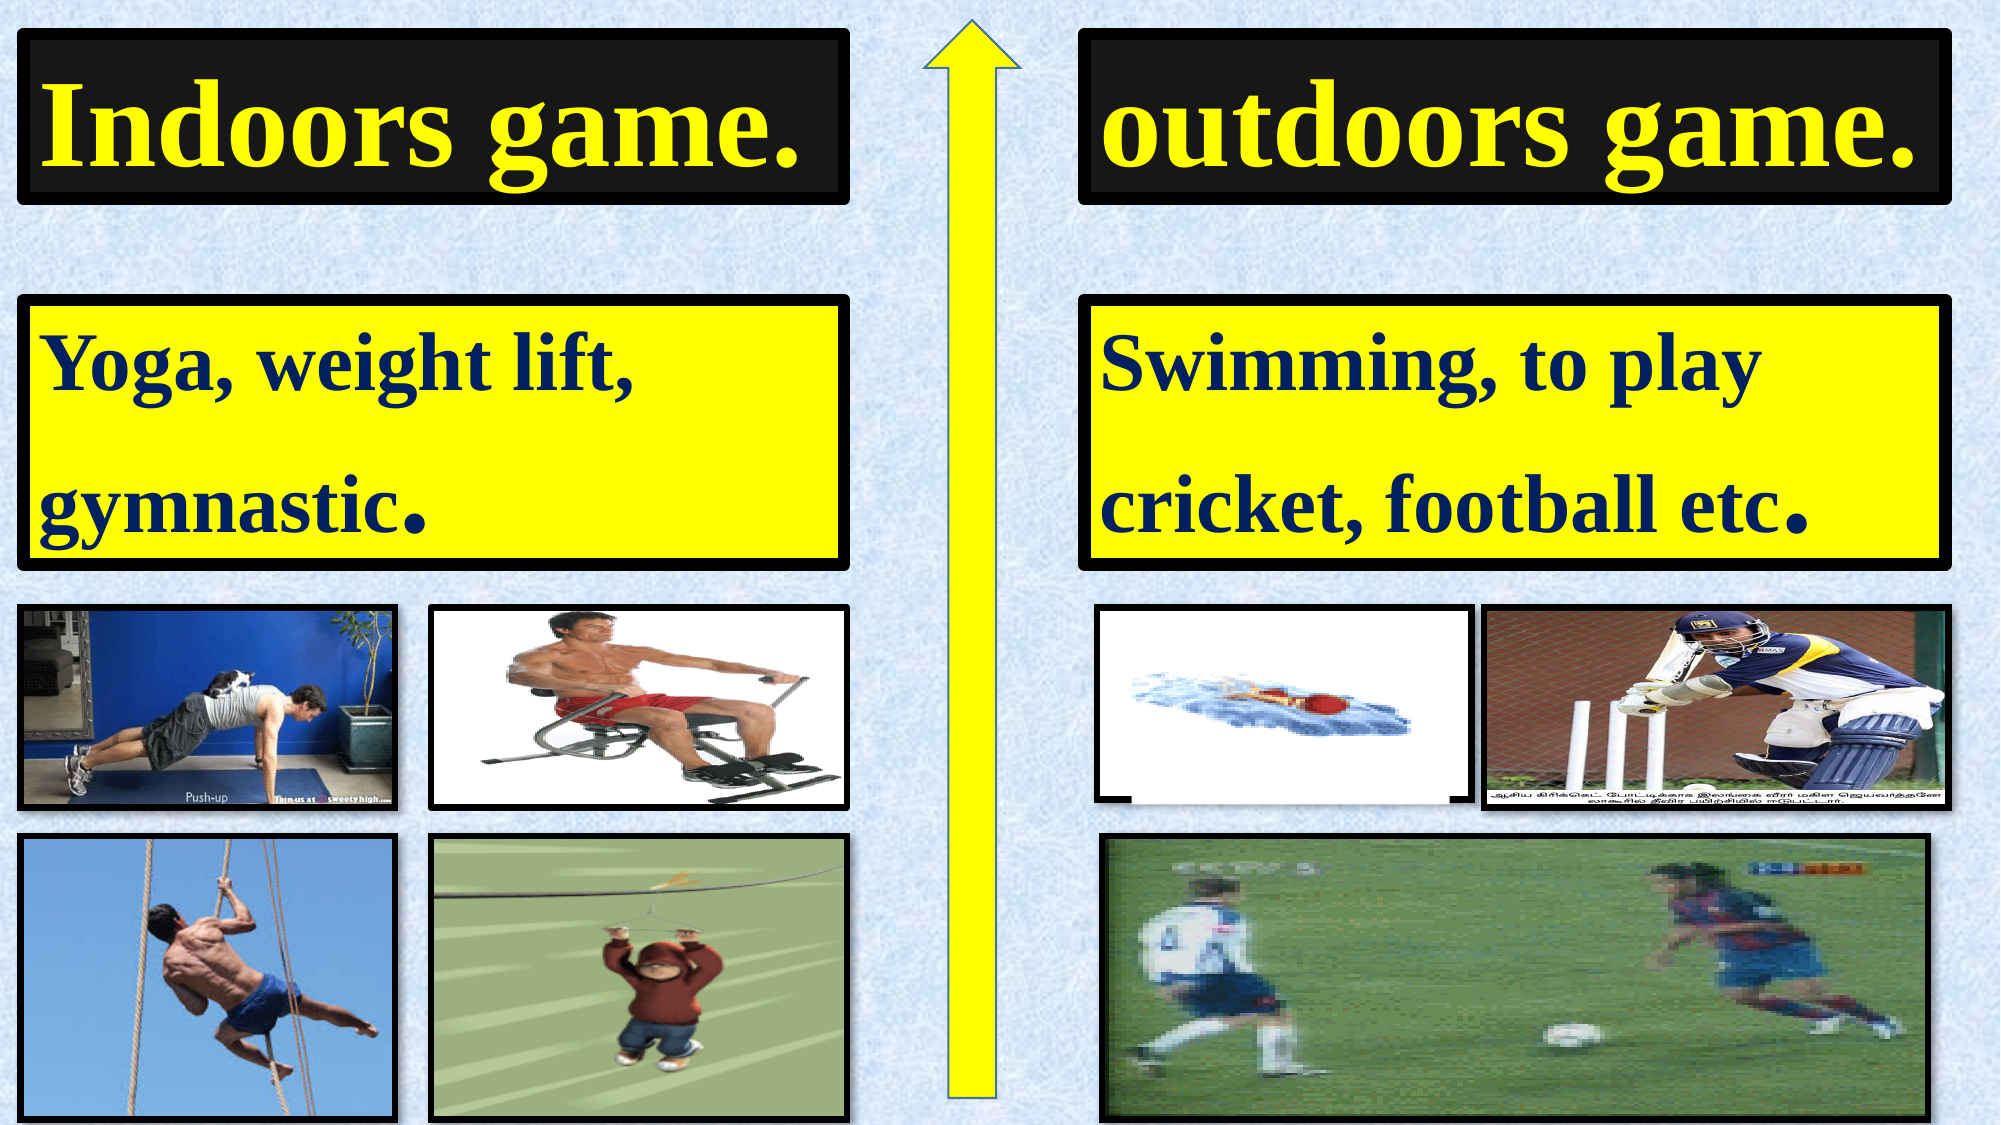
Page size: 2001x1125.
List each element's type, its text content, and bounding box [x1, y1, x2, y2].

text_box Swimming, to play cricket, football etc. [1084, 299, 1946, 565]
text_box outdoors game. [1084, 33, 1946, 199]
text_box Indoors game. [23, 33, 844, 199]
text_box [921, 18, 1023, 1100]
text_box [1100, 610, 1469, 805]
picture [0, 0, 2001, 1125]
text_box Yoga, weight lift, gymnastic. [23, 299, 844, 565]
